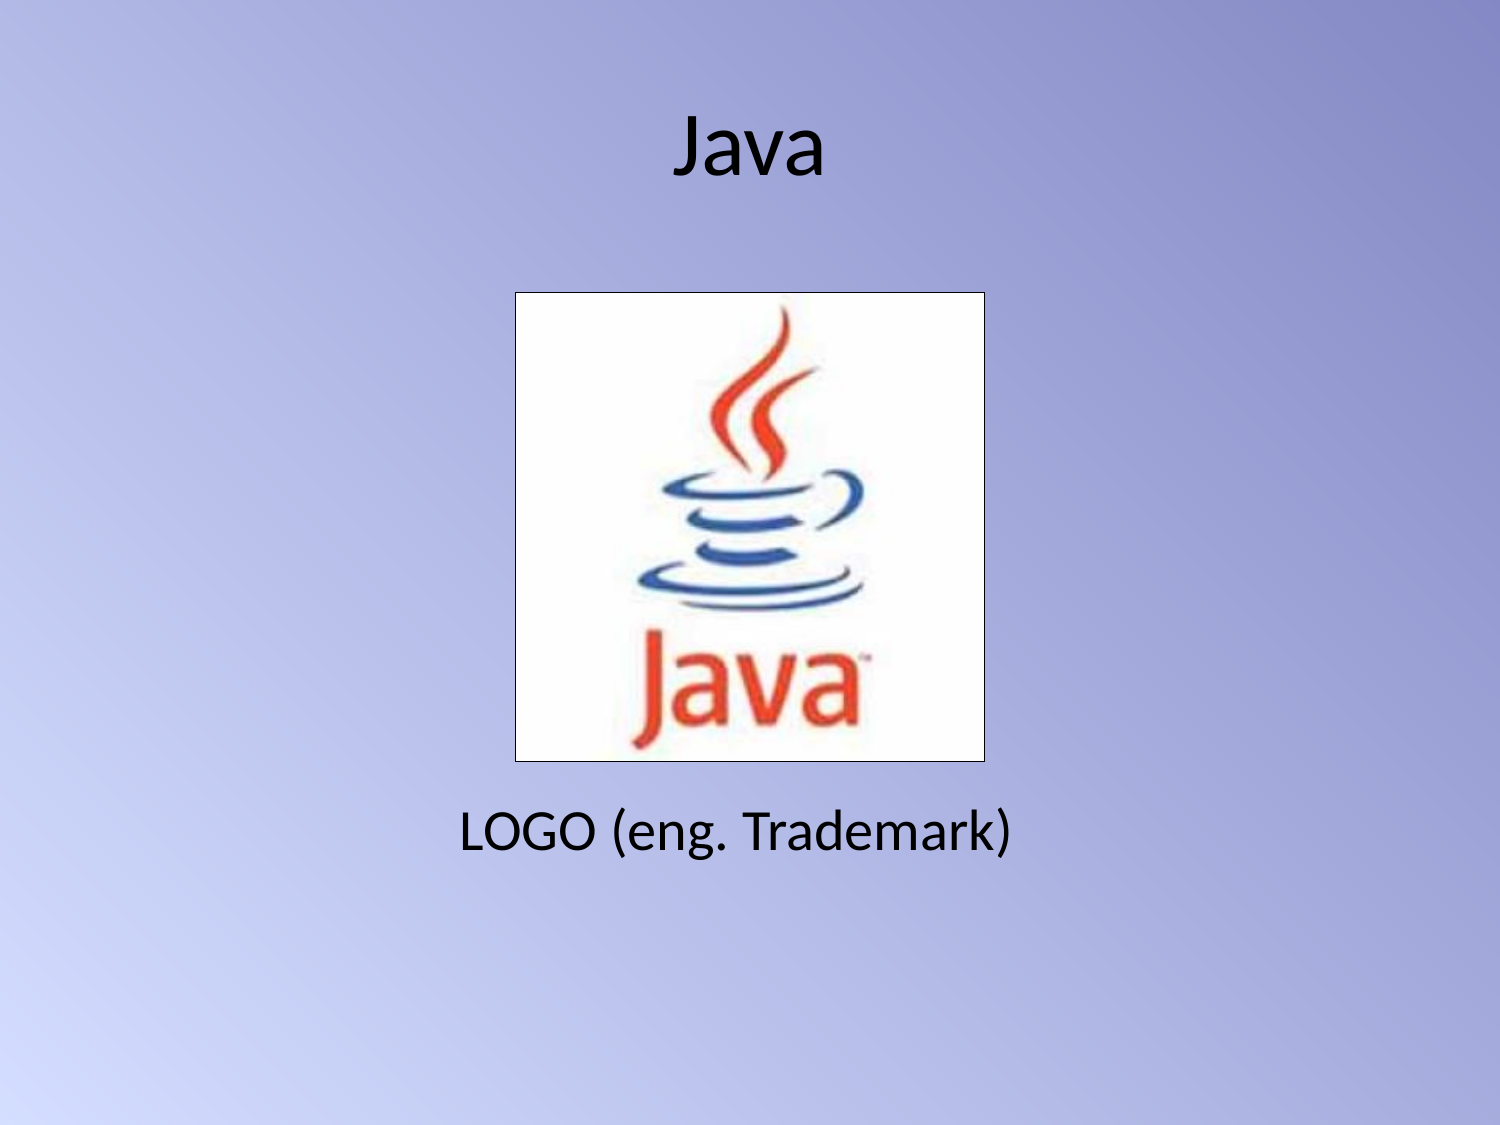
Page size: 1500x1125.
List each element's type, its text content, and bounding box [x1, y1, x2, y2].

title Java [75, 45, 1425, 233]
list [515, 292, 985, 762]
text_box LOGO (eng. Trademark) [445, 785, 1032, 870]
